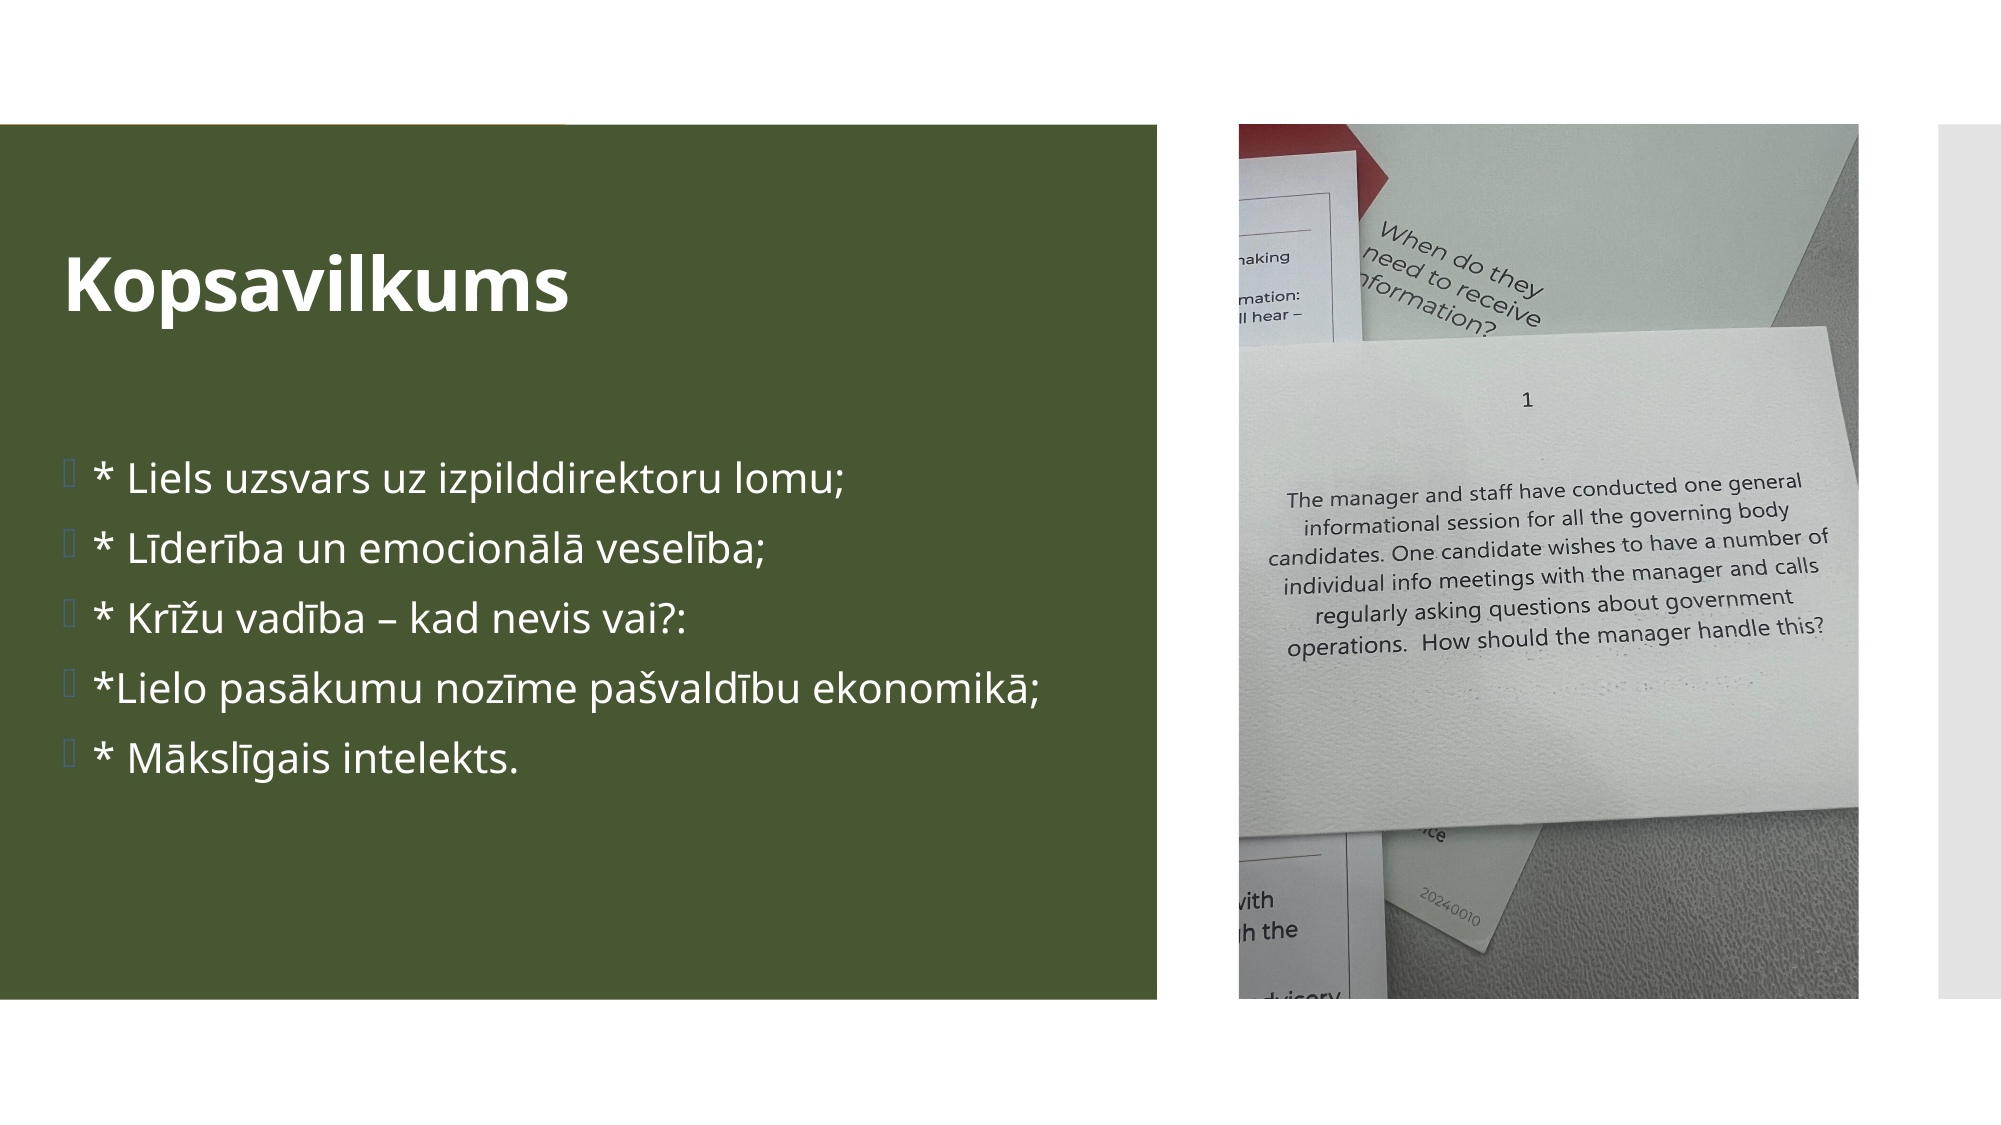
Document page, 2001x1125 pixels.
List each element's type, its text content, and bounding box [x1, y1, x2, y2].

title Kopsavilkums [47, 184, 1106, 391]
list * Liels uzsvars uz izpilddirektoru lomu; * Līderība un emocionālā veselība; * Krīžu vadība – kad nevis vai?: *Lielo pasākumu nozīme pašvaldību ekonomikā; * Mākslīgais intelekts. [47, 450, 1106, 949]
picture [1238, 124, 1859, 1000]
text_box [0, 124, 1158, 1000]
